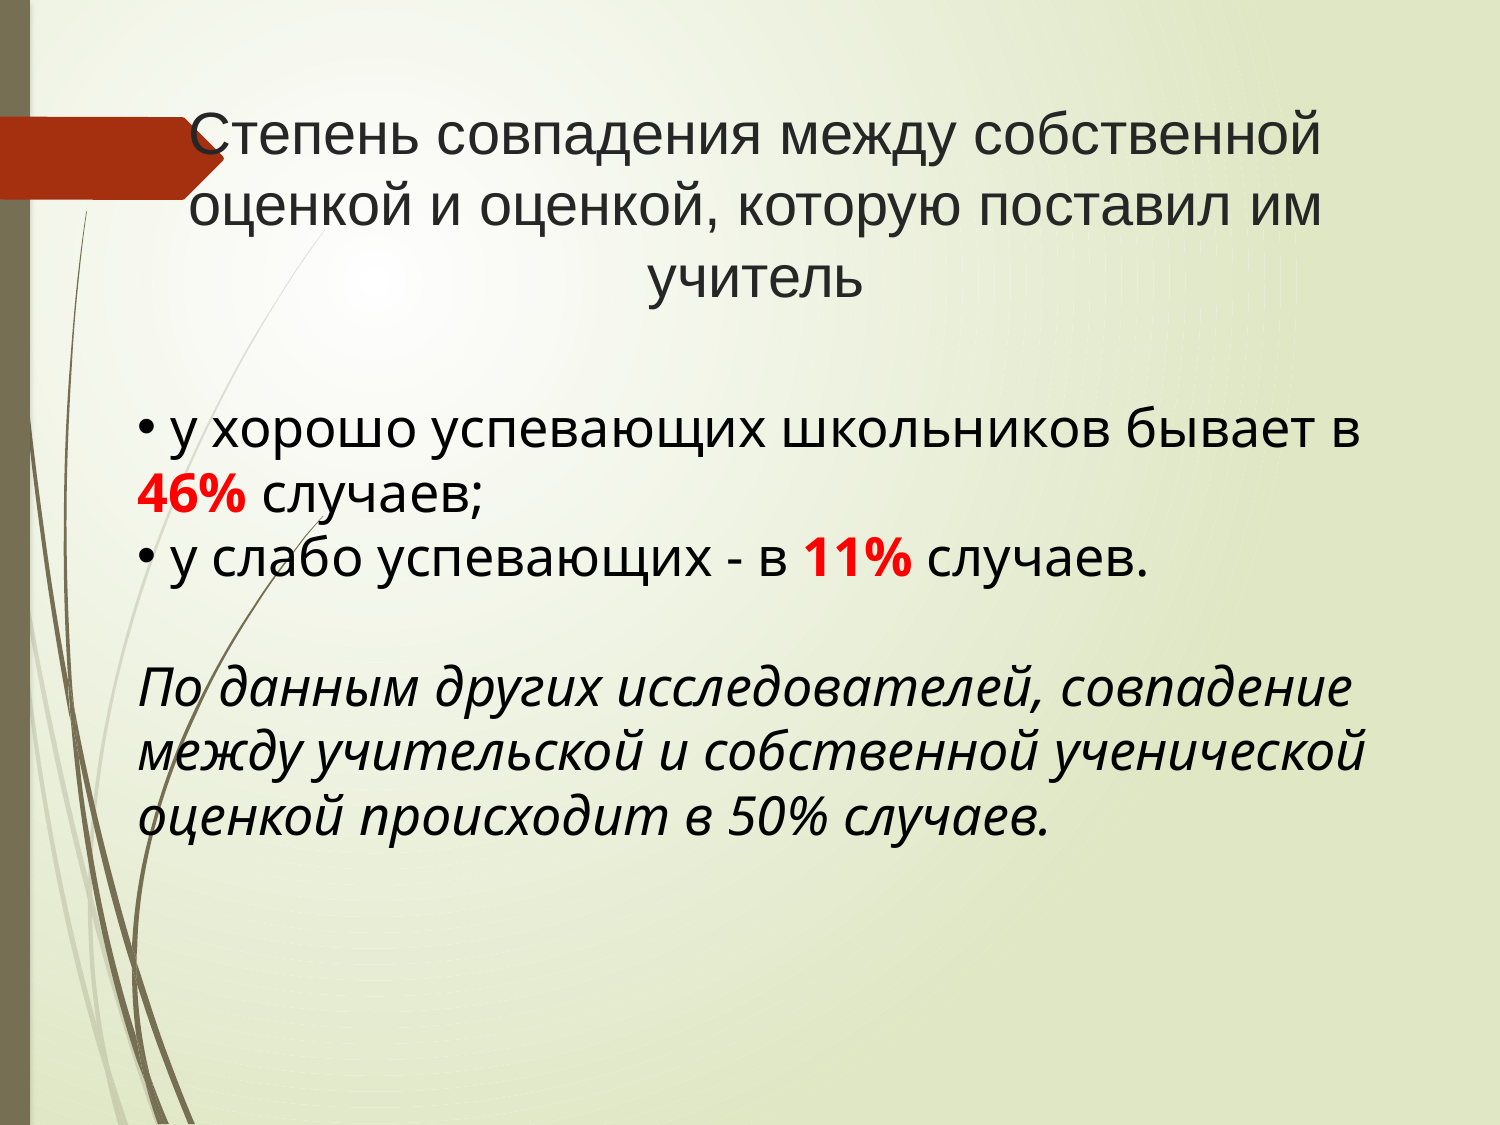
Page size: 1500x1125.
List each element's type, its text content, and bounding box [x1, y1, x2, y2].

title Степень совпадения между собственной оценкой и оценкой, которую поставил им учитель [80, 87, 1432, 318]
text_box у хорошо успевающих школьников бывает в 46% случаев; у слабо успевающих - в 11% случаев. По данным других исследователей, совпадение между учительской и собственной ученической оценкой происходит в 50% случаев. [137, 393, 1413, 847]
